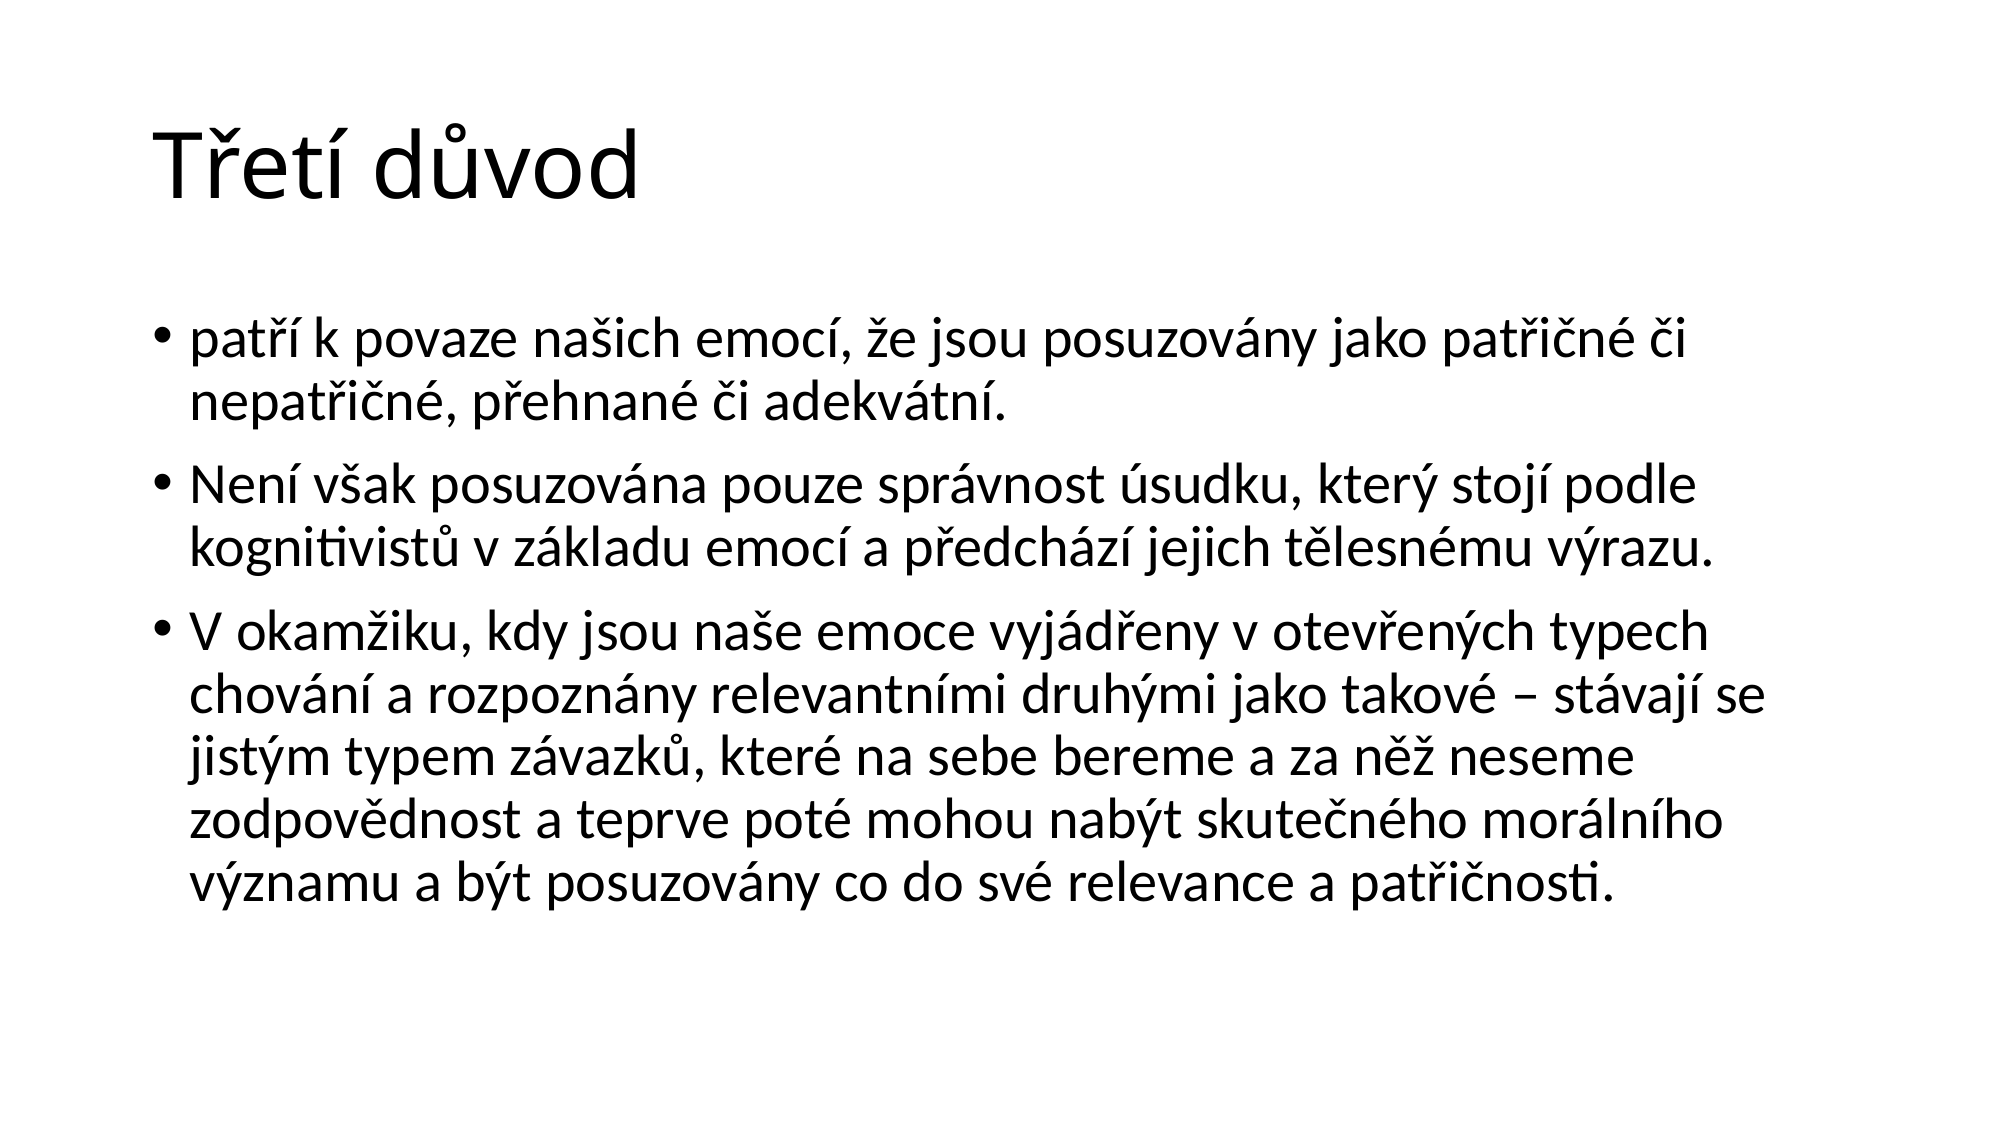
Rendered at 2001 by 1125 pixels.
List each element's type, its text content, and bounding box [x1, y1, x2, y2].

list patří k povaze našich emocí, že jsou posuzovány jako patřičné či nepatřičné, přehnané či adekvátní. Není však posuzována pouze správnost úsudku, který stojí podle kognitivistů v základu emocí a předchází jejich tělesnému výrazu. V okamžiku, kdy jsou naše emoce vyjádřeny v otevřených typech chování a rozpoznány relevantními druhými jako takové – stávají se jistým typem závazků, které na sebe bereme a za něž neseme zodpovědnost a teprve poté mohou nabýt skutečného morálního významu a být posuzovány co do své relevance a patřičnosti. [137, 299, 1863, 1014]
title Třetí důvod [137, 59, 1863, 278]
